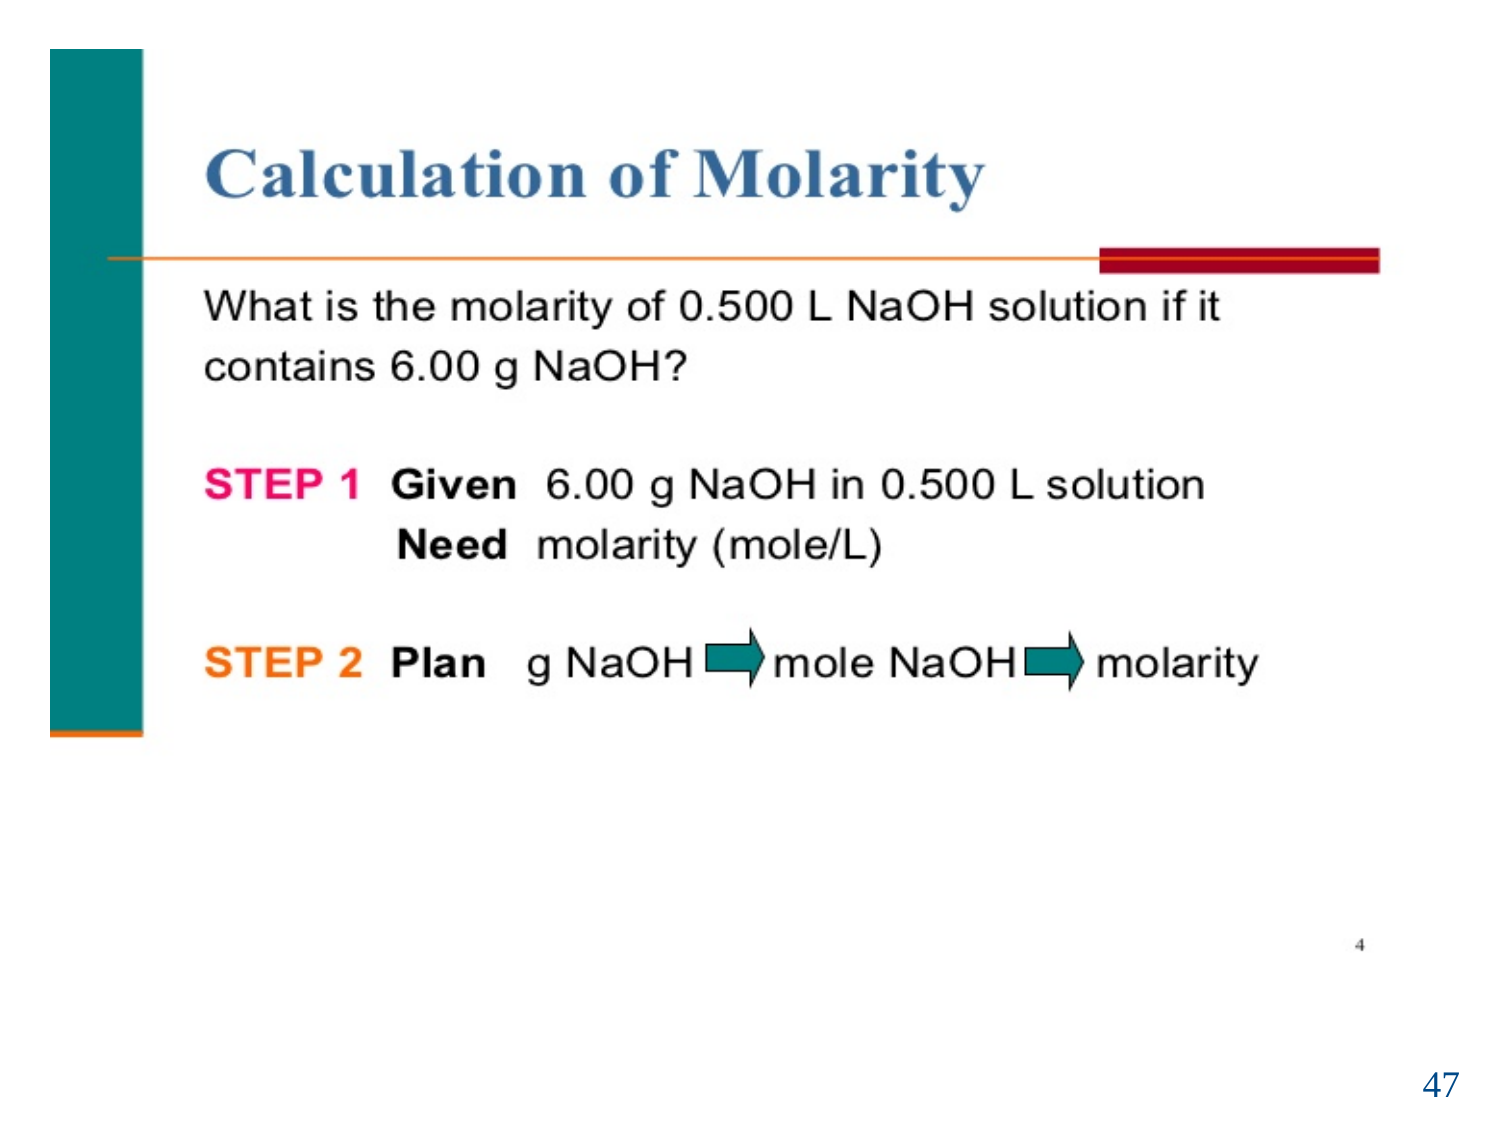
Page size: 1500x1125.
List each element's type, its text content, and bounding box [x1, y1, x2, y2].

picture [49, 49, 1451, 1013]
slide_number 47 [1125, 1052, 1475, 1113]
